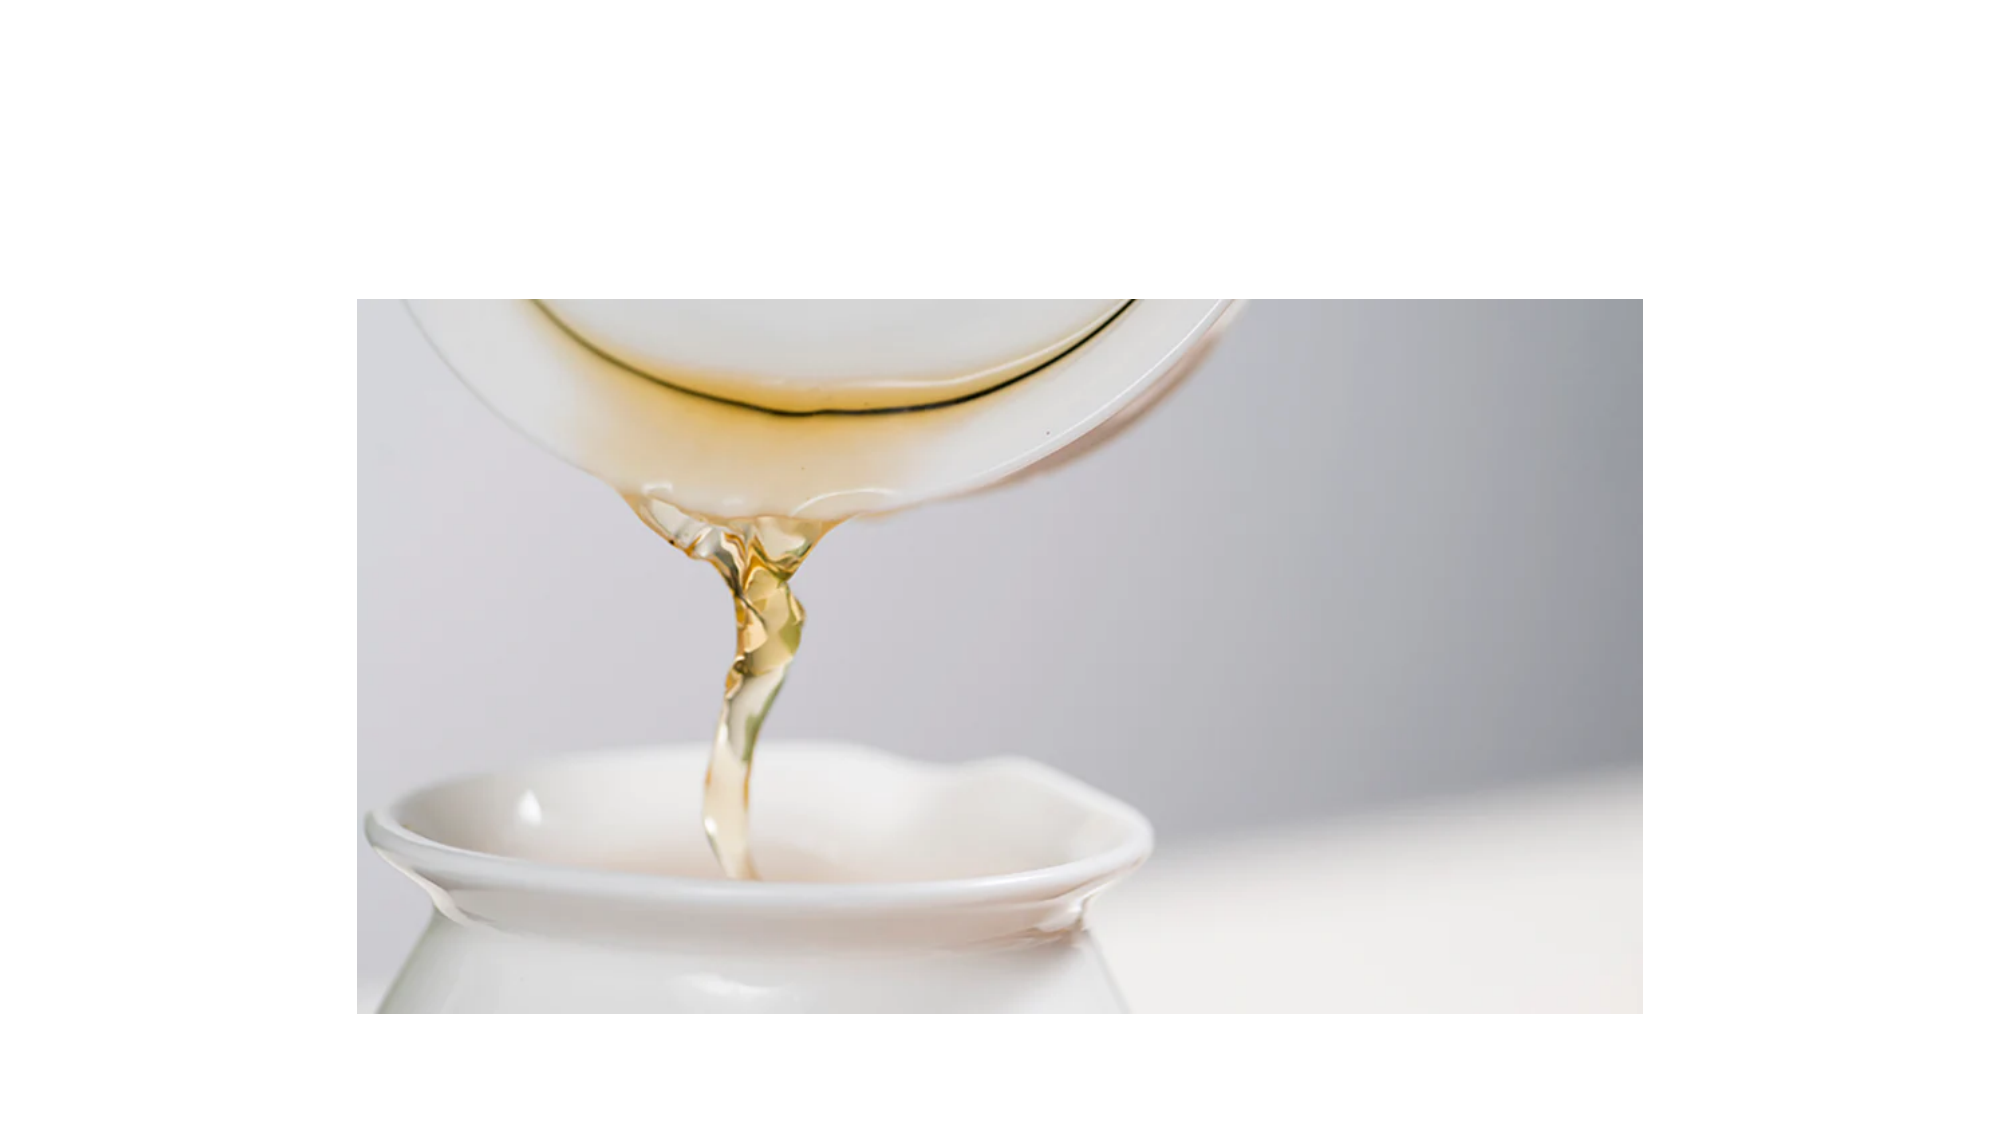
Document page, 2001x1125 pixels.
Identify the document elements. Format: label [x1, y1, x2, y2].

list [357, 299, 1643, 1014]
